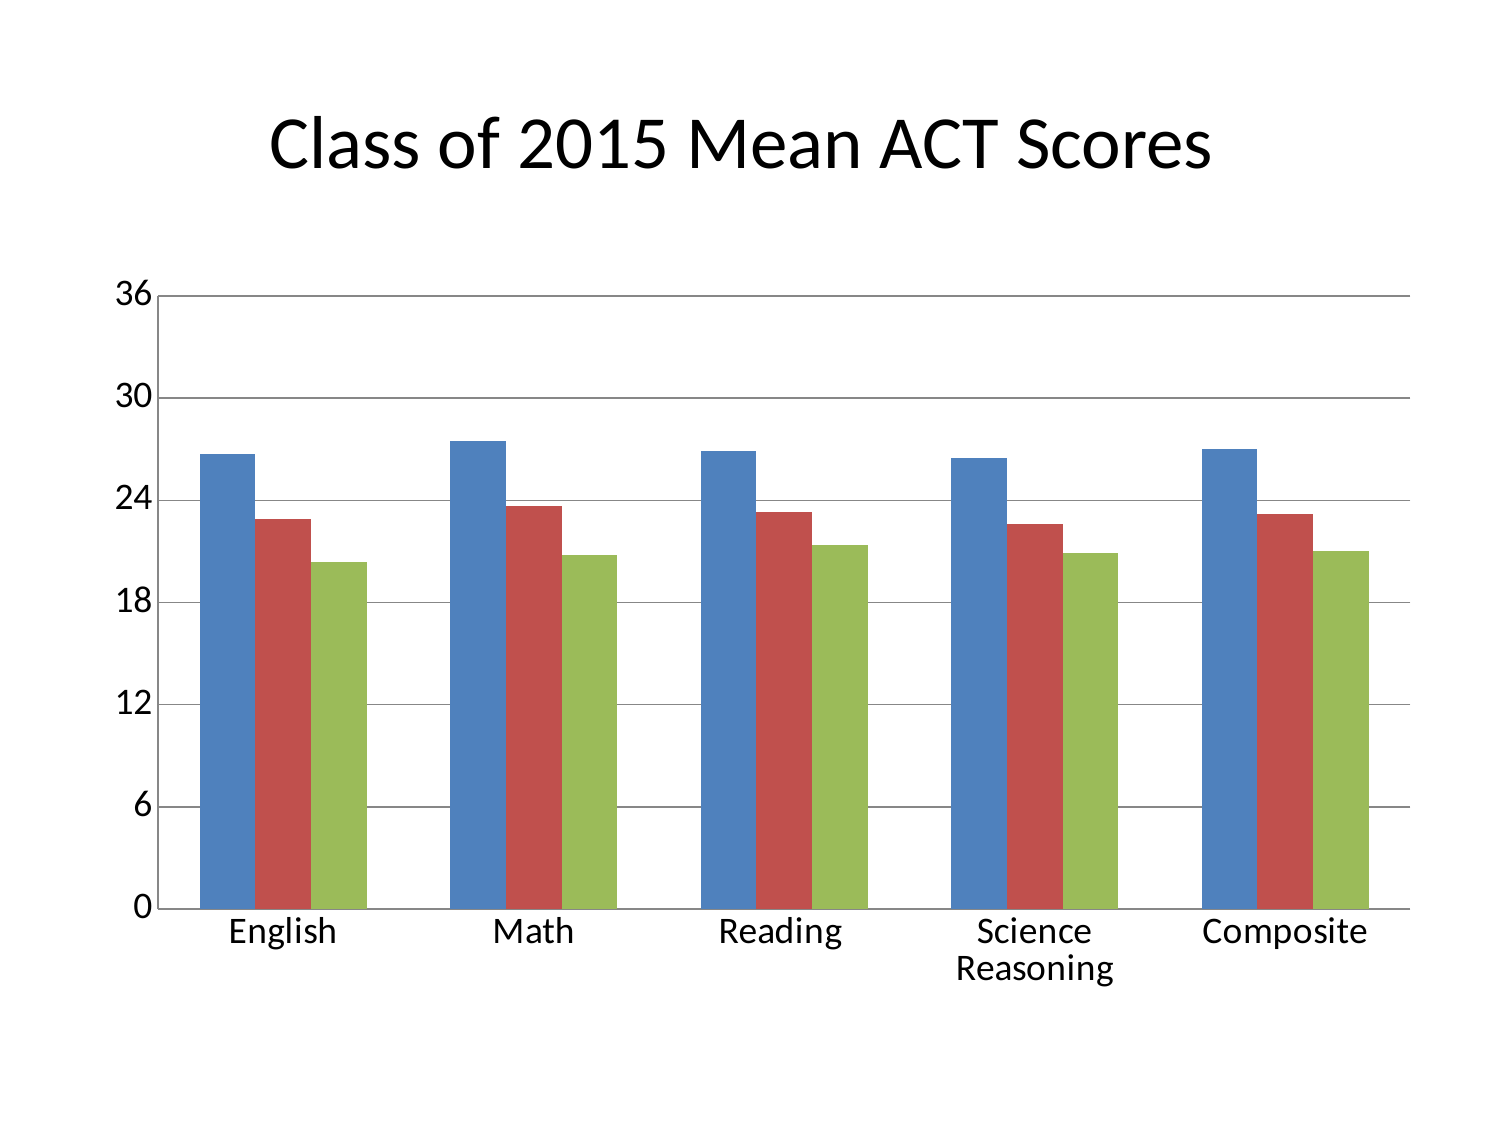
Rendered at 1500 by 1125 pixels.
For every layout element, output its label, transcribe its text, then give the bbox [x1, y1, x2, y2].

chart [87, 262, 1438, 1006]
title Class of 2015 Mean ACT Scores [75, 45, 1425, 233]
